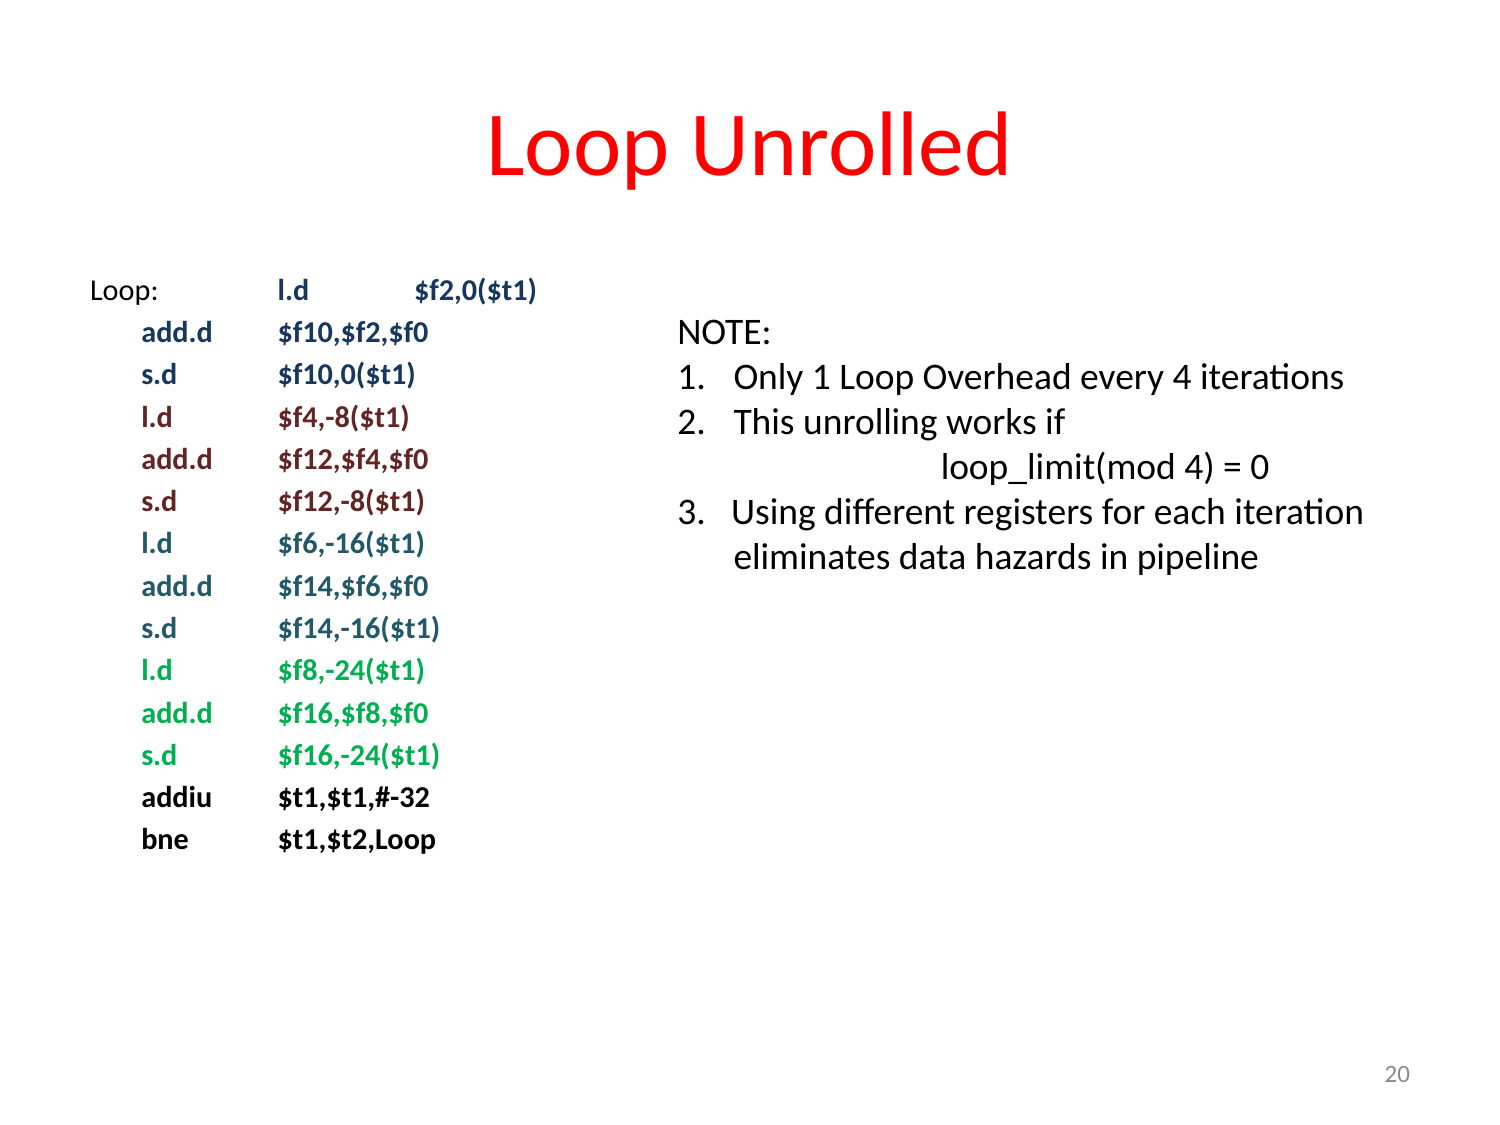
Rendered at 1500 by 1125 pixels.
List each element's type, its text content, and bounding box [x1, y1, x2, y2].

slide_number 20 [1074, 1042, 1425, 1103]
title Loop Unrolled [75, 45, 1425, 233]
text_box NOTE: Only 1 Loop Overhead every 4 iterations This unrolling works if loop_limit(mod 4) = 0 3. Using different registers for each iteration eliminates data hazards in pipeline [662, 299, 1388, 675]
list Loop: l.d $f2,0($t1) add.d $f10,$f2,$f0 s.d $f10,0($t1) l.d $f4,-8($t1) add.d $f12,$f4,$f0 s.d $f12,-8($t1) l.d $f6,-16($t1) add.d $f14,$f6,$f0 s.d $f14,-16($t1) l.d $f8,-24($t1) add.d $f16,$f8,$f0 s.d $f16,-24($t1) addiu $t1,$t1,#-32 bne $t1,$t2,Loop [75, 262, 663, 1081]
